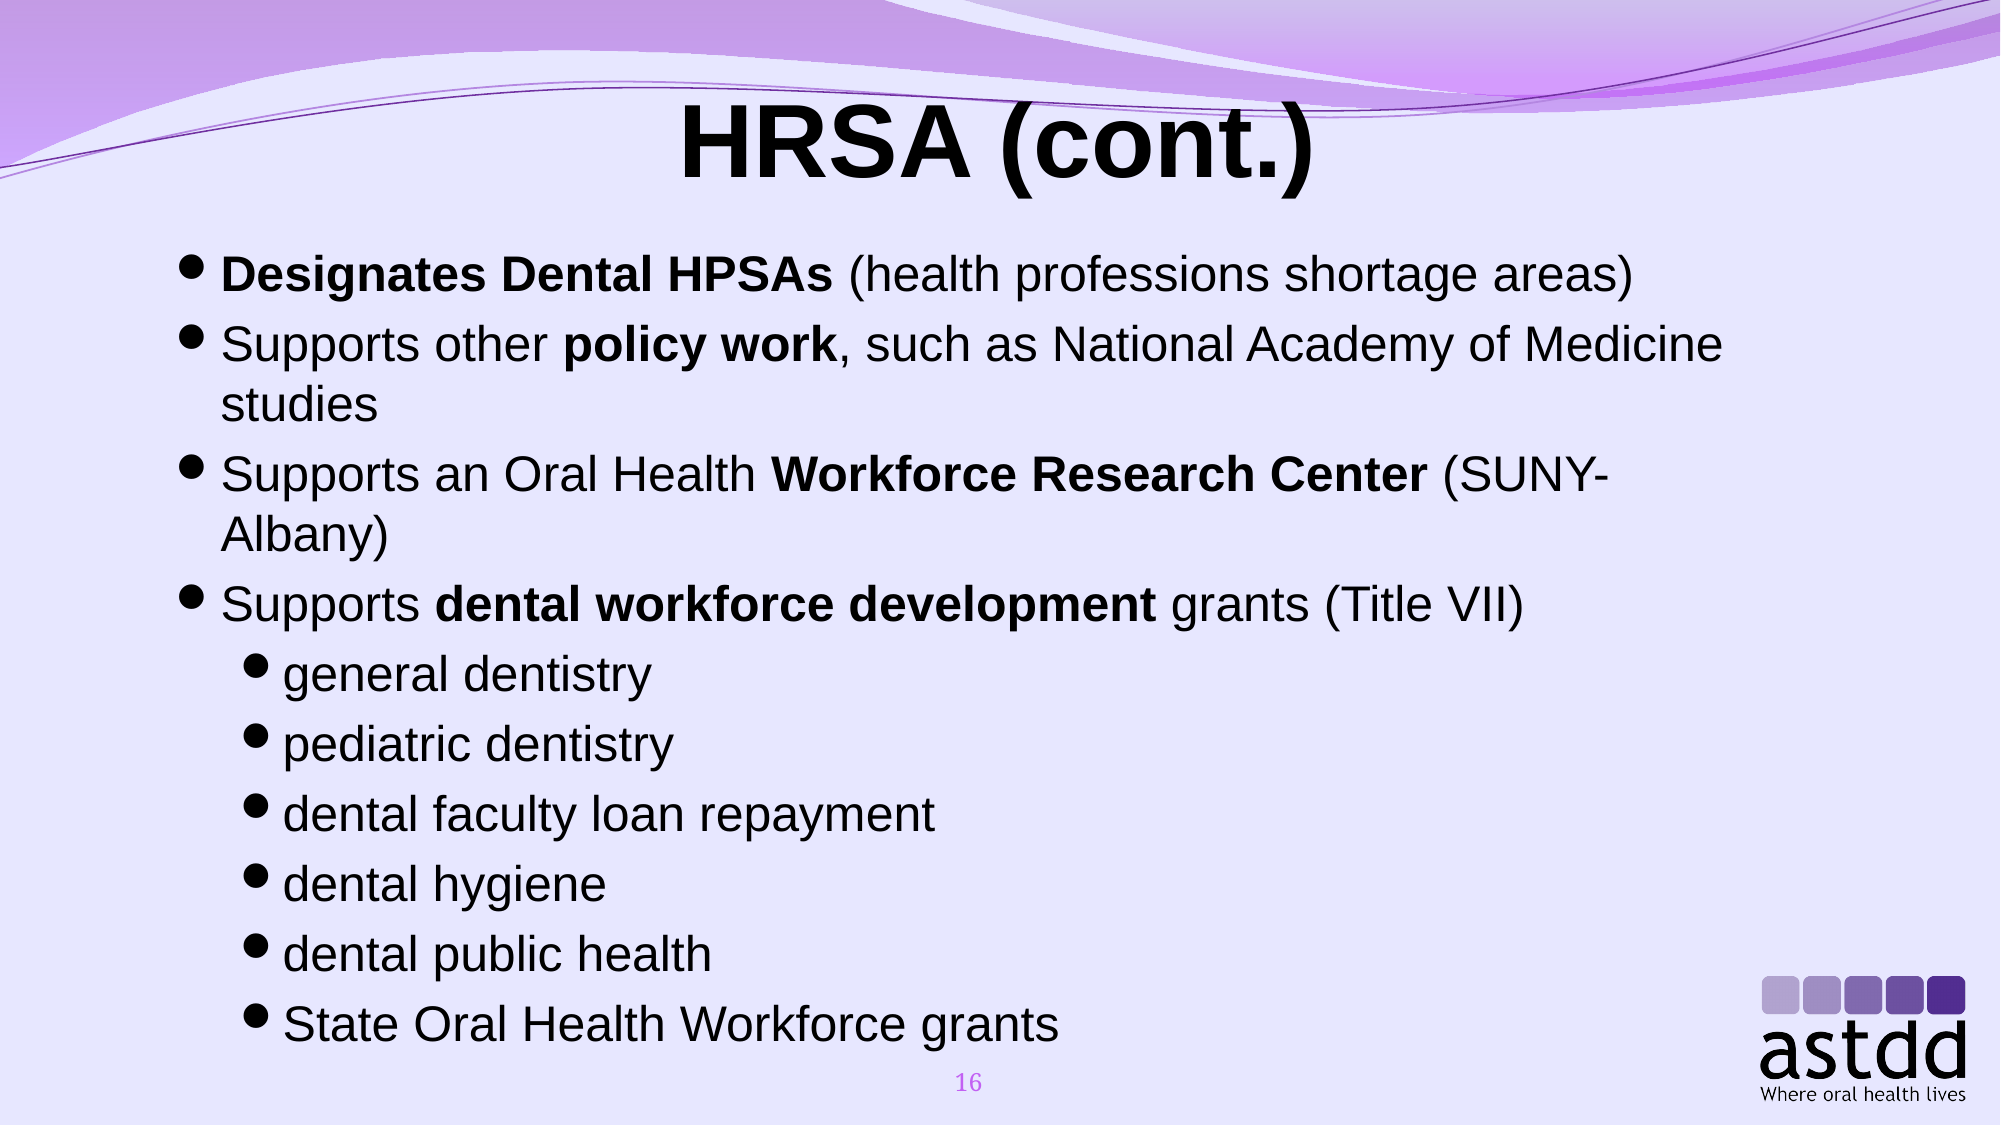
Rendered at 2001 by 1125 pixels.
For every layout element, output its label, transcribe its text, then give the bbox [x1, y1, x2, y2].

list Designates Dental HPSAs (health professions shortage areas) Supports other policy work, such as National Academy of Medicine studies Supports an Oral Health Workforce Research Center (SUNY-Albany) Supports dental workforce development grants (Title VII) general dentistry pediatric dentistry dental faculty loan repayment dental hygiene dental public health State Oral Health Workforce grants [160, 234, 1741, 1103]
picture [1760, 976, 1966, 1106]
title HRSA (cont.) [98, 27, 1899, 199]
slide_number 16 [885, 1040, 1052, 1101]
